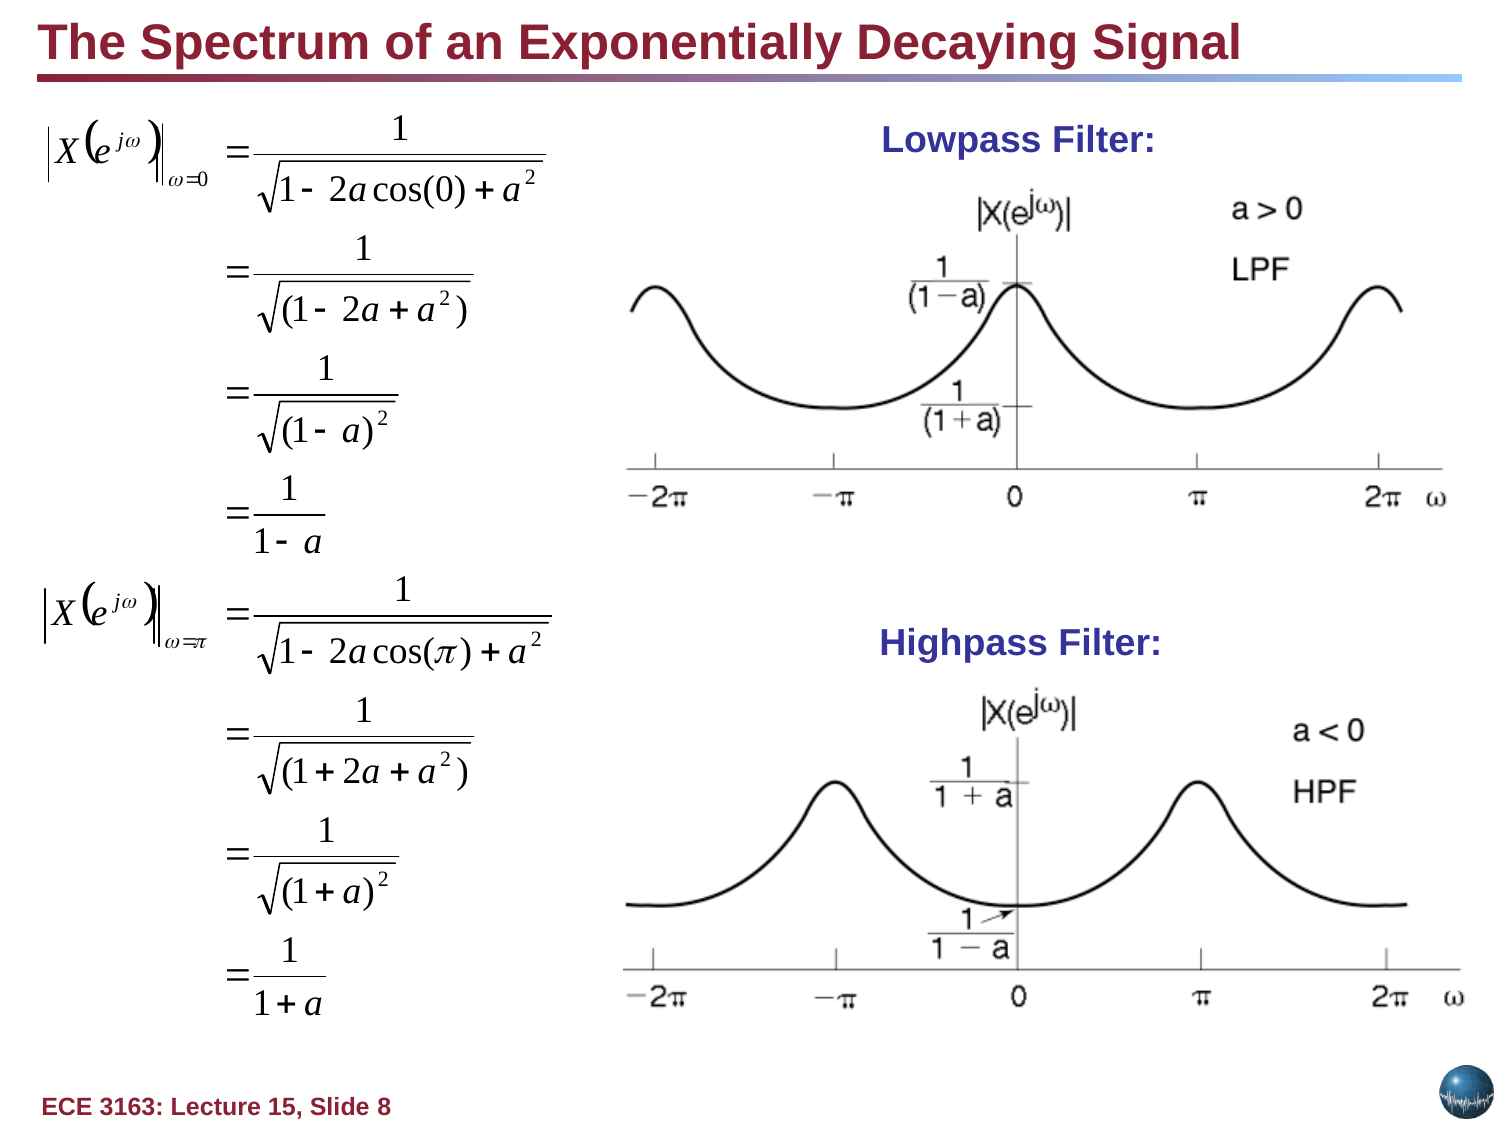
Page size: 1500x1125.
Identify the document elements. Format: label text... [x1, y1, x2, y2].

picture [1439, 1065, 1494, 1119]
text_box The Spectrum of an Exponentially Decaying Signal [37, 9, 1445, 70]
picture [623, 680, 1465, 1016]
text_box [37, 104, 561, 1024]
picture [625, 182, 1447, 515]
text_box Lowpass Filter: [807, 115, 1230, 161]
text_box Highpass Filter: [809, 618, 1233, 664]
